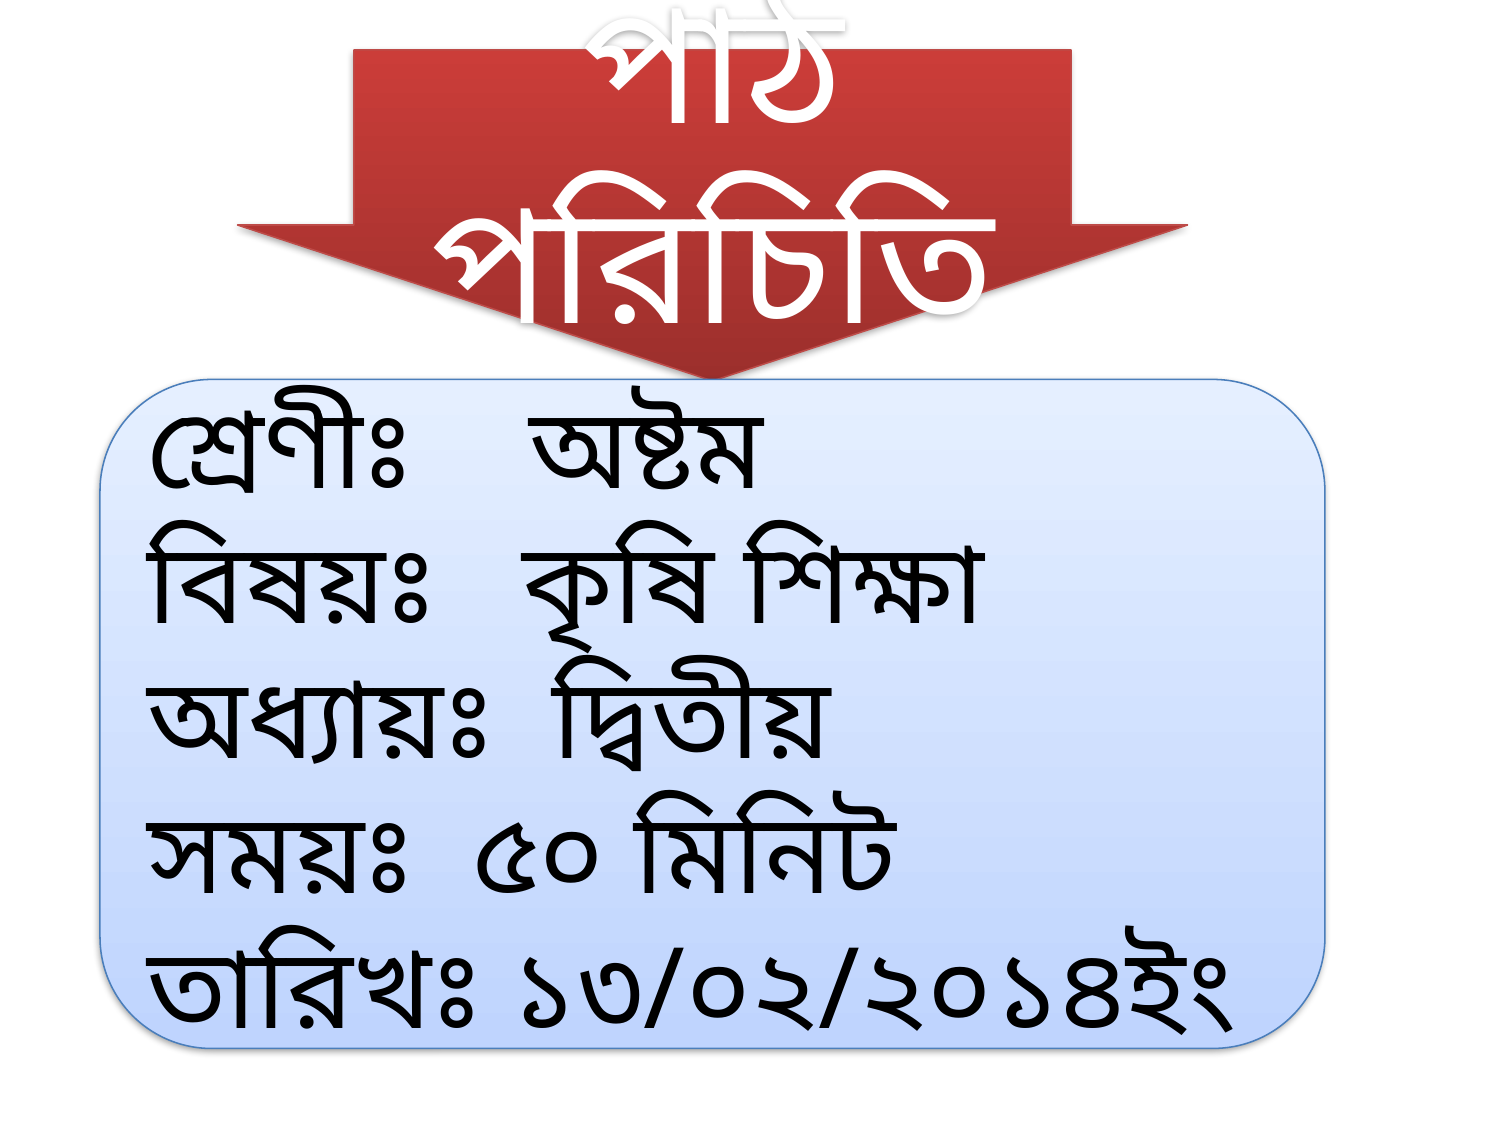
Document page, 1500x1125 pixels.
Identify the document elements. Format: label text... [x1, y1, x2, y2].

text_box শ্রেণীঃ অষ্টম বিষয়ঃ কৃষি শিক্ষা অধ্যায়ঃ দ্বিতীয় সময়ঃ ৫০ মিনিট তারিখঃ ১৩/০২/২০১৪ইং [99, 378, 1326, 1050]
text_box পাঠ পরিচিতি [236, 49, 1189, 377]
